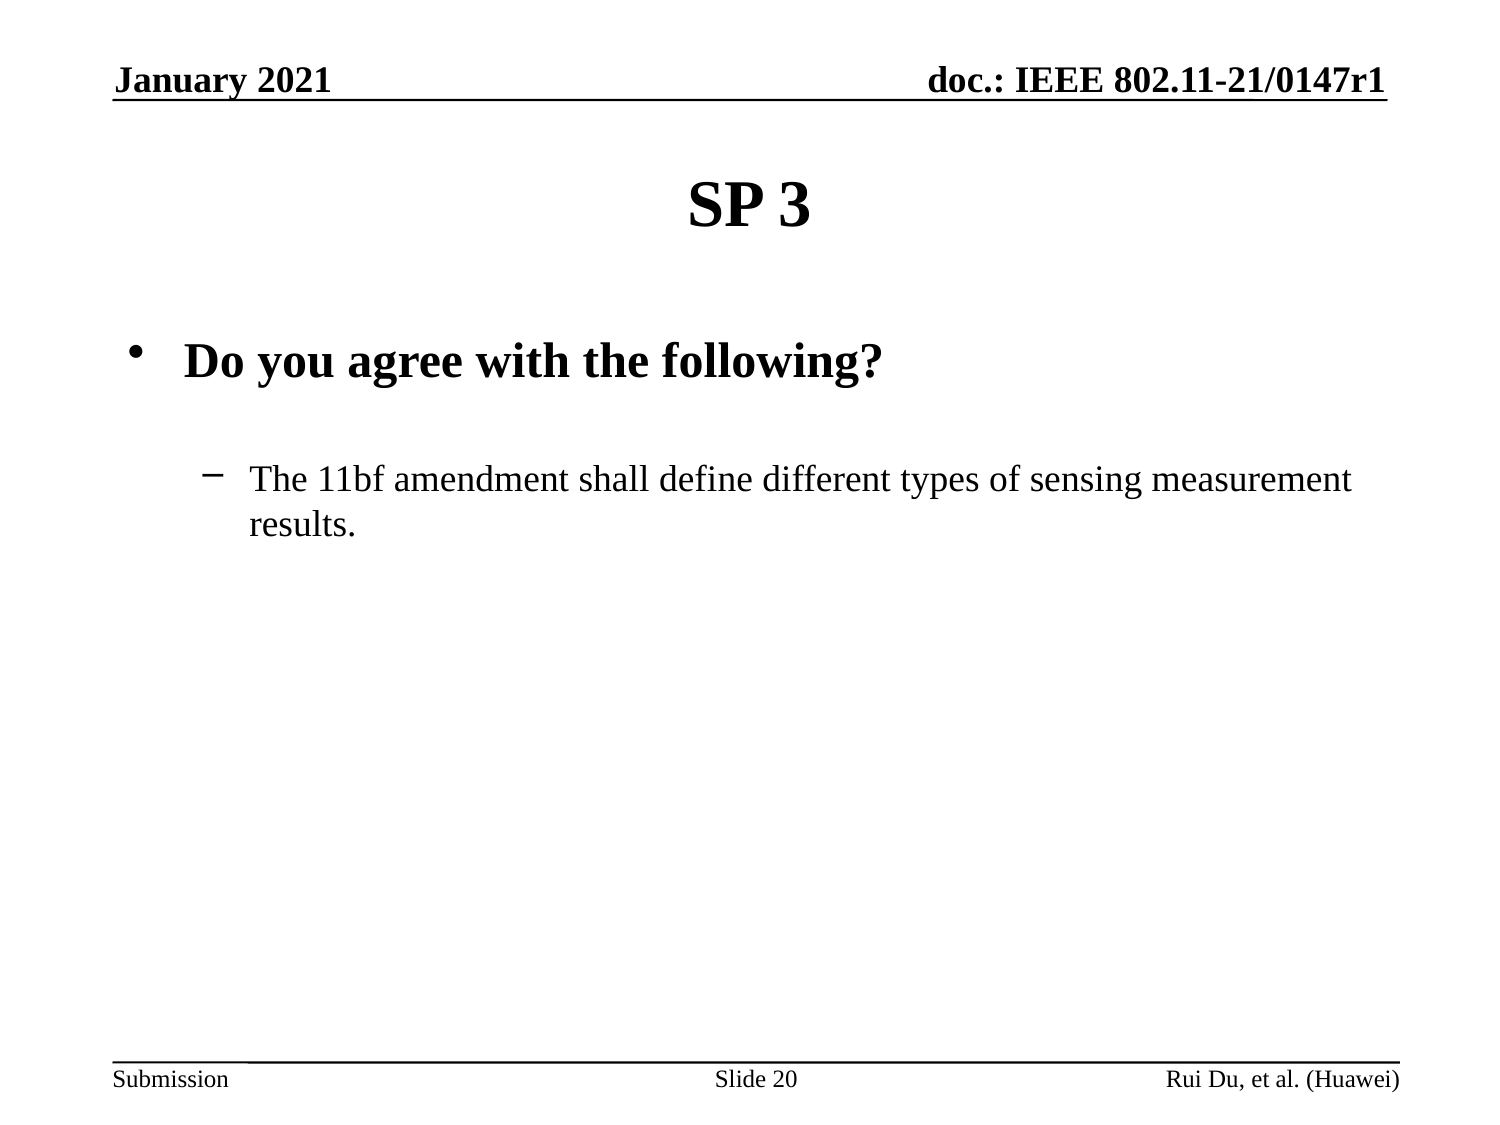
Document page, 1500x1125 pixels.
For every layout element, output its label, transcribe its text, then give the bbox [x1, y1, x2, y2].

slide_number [114, 54, 335, 101]
slide_number Slide 20 [712, 1061, 800, 1093]
text_box Rui Du, et al. (Huawei) [1165, 1062, 1401, 1093]
text_box Do you agree with the following? The 11bf amendment shall define different types of sensing measurement results. [112, 320, 1388, 1000]
title SP 3 [112, 112, 1388, 288]
